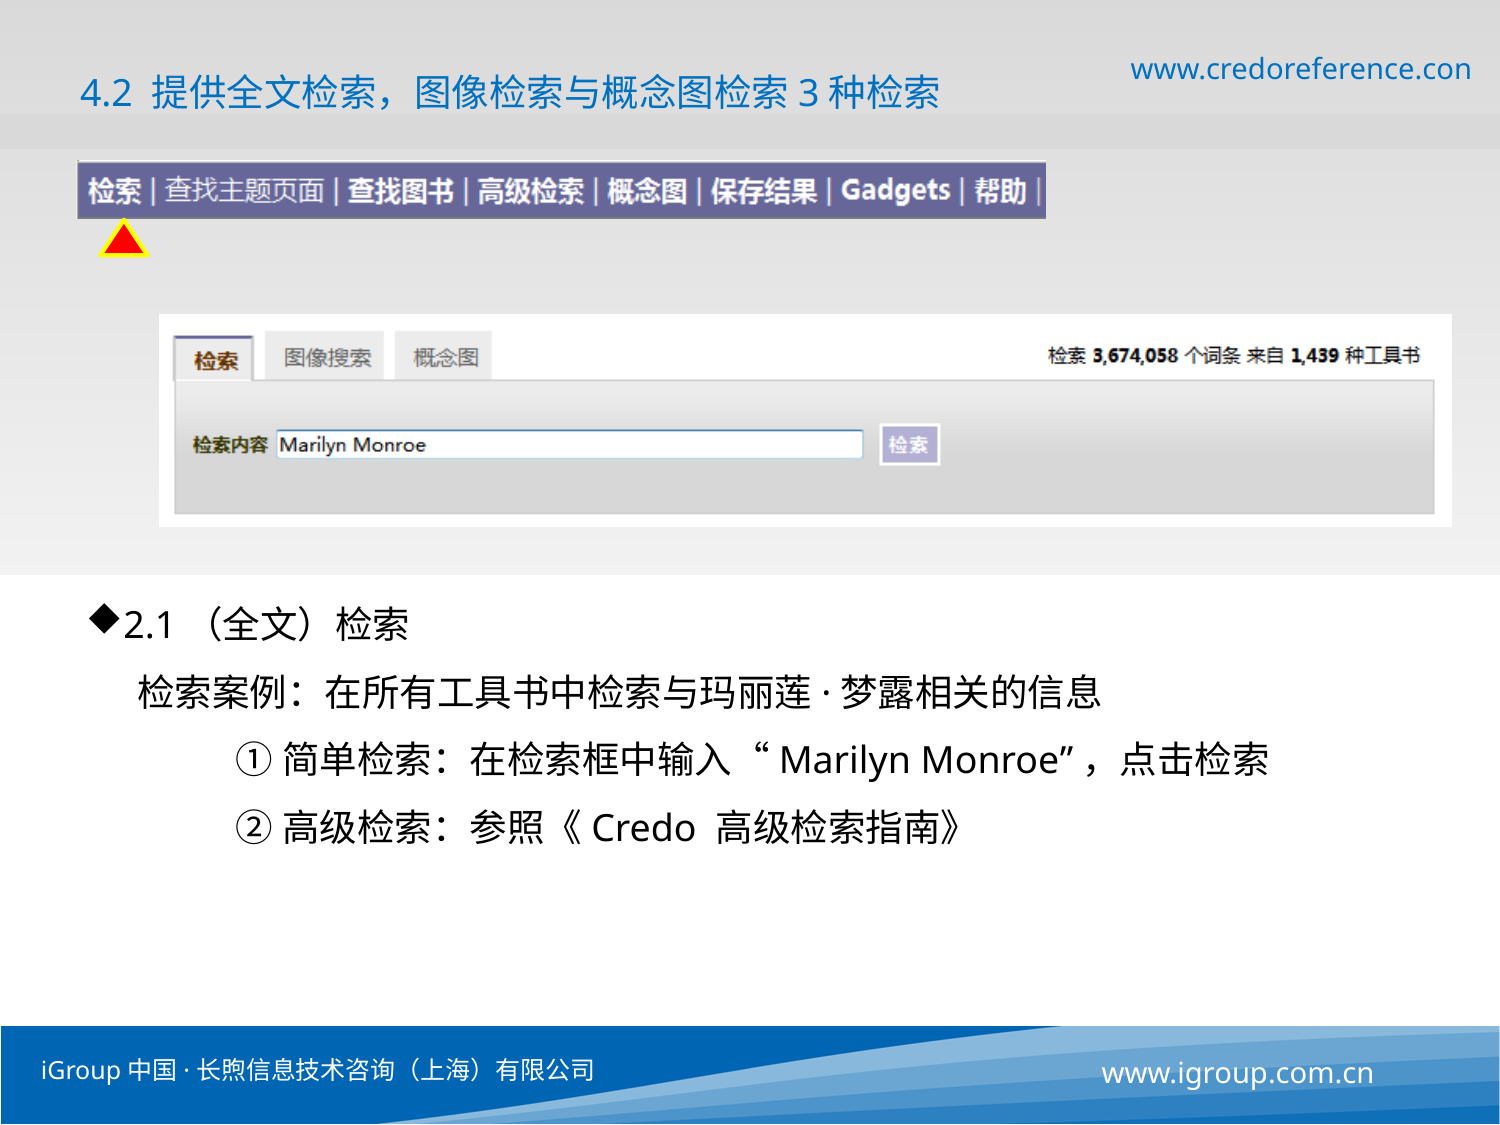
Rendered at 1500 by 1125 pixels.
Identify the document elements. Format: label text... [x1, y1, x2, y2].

text_box [98, 228, 150, 258]
picture [76, 160, 1046, 219]
title 4.2 提供全文检索，图像检索与概念图检索3种检索 [64, 21, 1500, 162]
picture [159, 314, 1452, 528]
text_box 2.1（全文）检索 检索案例：在所有工具书中检索与玛丽莲·梦露相关的信息 ①简单检索：在检索框中输入“Marilyn Monroe”，点击检索 ②高级检索：参照《Credo 高级检索指南》 [70, 527, 1500, 1035]
slide_number www.credoreference.con [1085, 42, 1500, 90]
picture [0, 1025, 1500, 1125]
